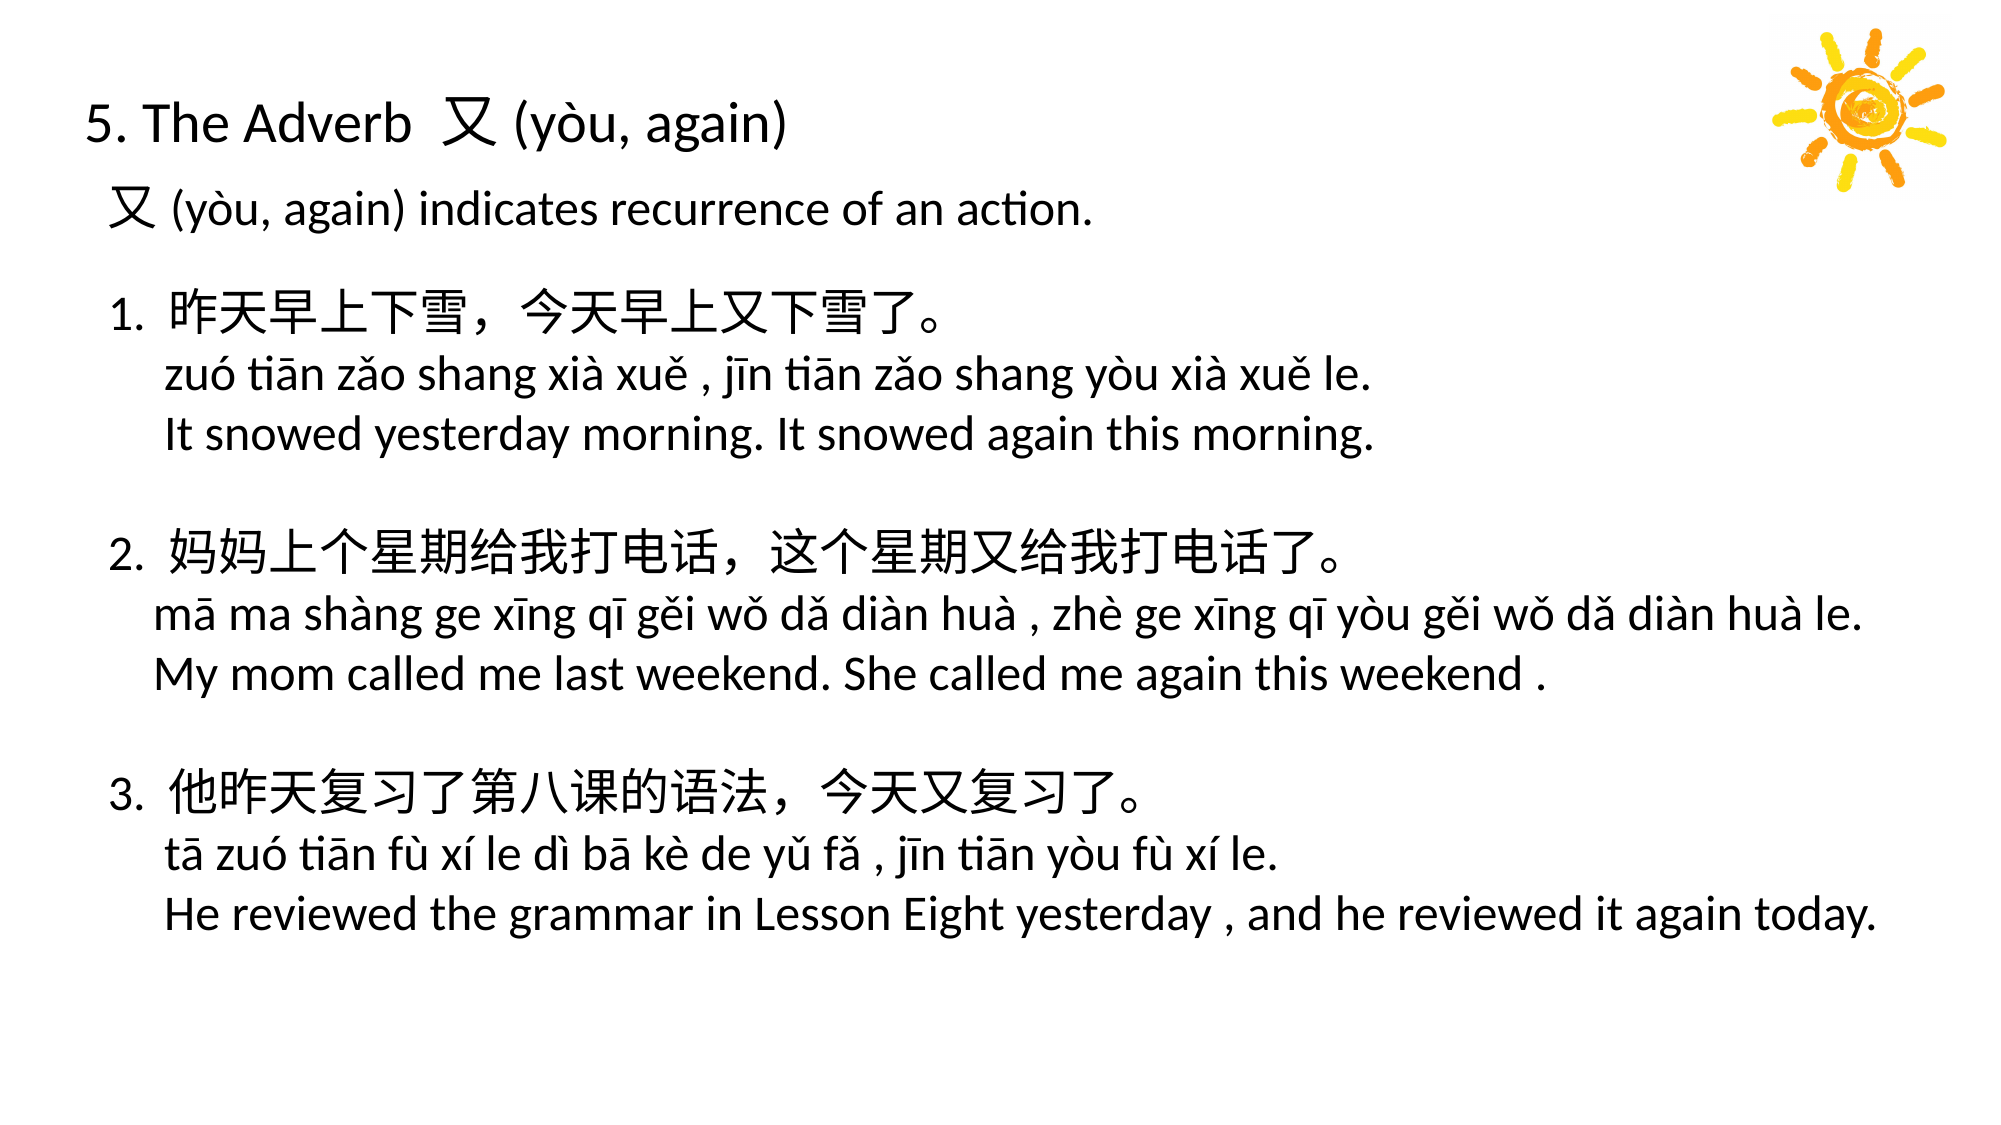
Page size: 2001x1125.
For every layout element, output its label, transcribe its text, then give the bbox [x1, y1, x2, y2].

text_box 5. The Adverb 又(yòu, again) [70, 77, 1660, 162]
text_box 1. 昨天早上下雪，今天早上又下雪了。 zuó tiān zǎo shang xià xuě , jīn tiān zǎo shang yòu xià xuě le. It snowed yesterday morning. It snowed again this morning. 2. 妈妈上个星期给我打电话，这个星期又给我打电话了。 mā ma shàng ge xīng qī gěi wǒ dǎ diàn huà , zhè ge xīng qī yòu gěi wǒ dǎ diàn huà le. My mom called me last weekend. She called me again this weekend . 3. 他昨天复习了第八课的语法，今天又复习了。 tā zuó tiān fù xí le dì bā kè de yǔ fǎ , jīn tiān yòu fù xí le. He reviewed the grammar in Lesson Eight yesterday , and he reviewed it again today. [93, 273, 1906, 948]
picture [1769, 14, 1952, 201]
text_box 又(yòu, again) indicates recurrence of an action. [93, 167, 1893, 243]
